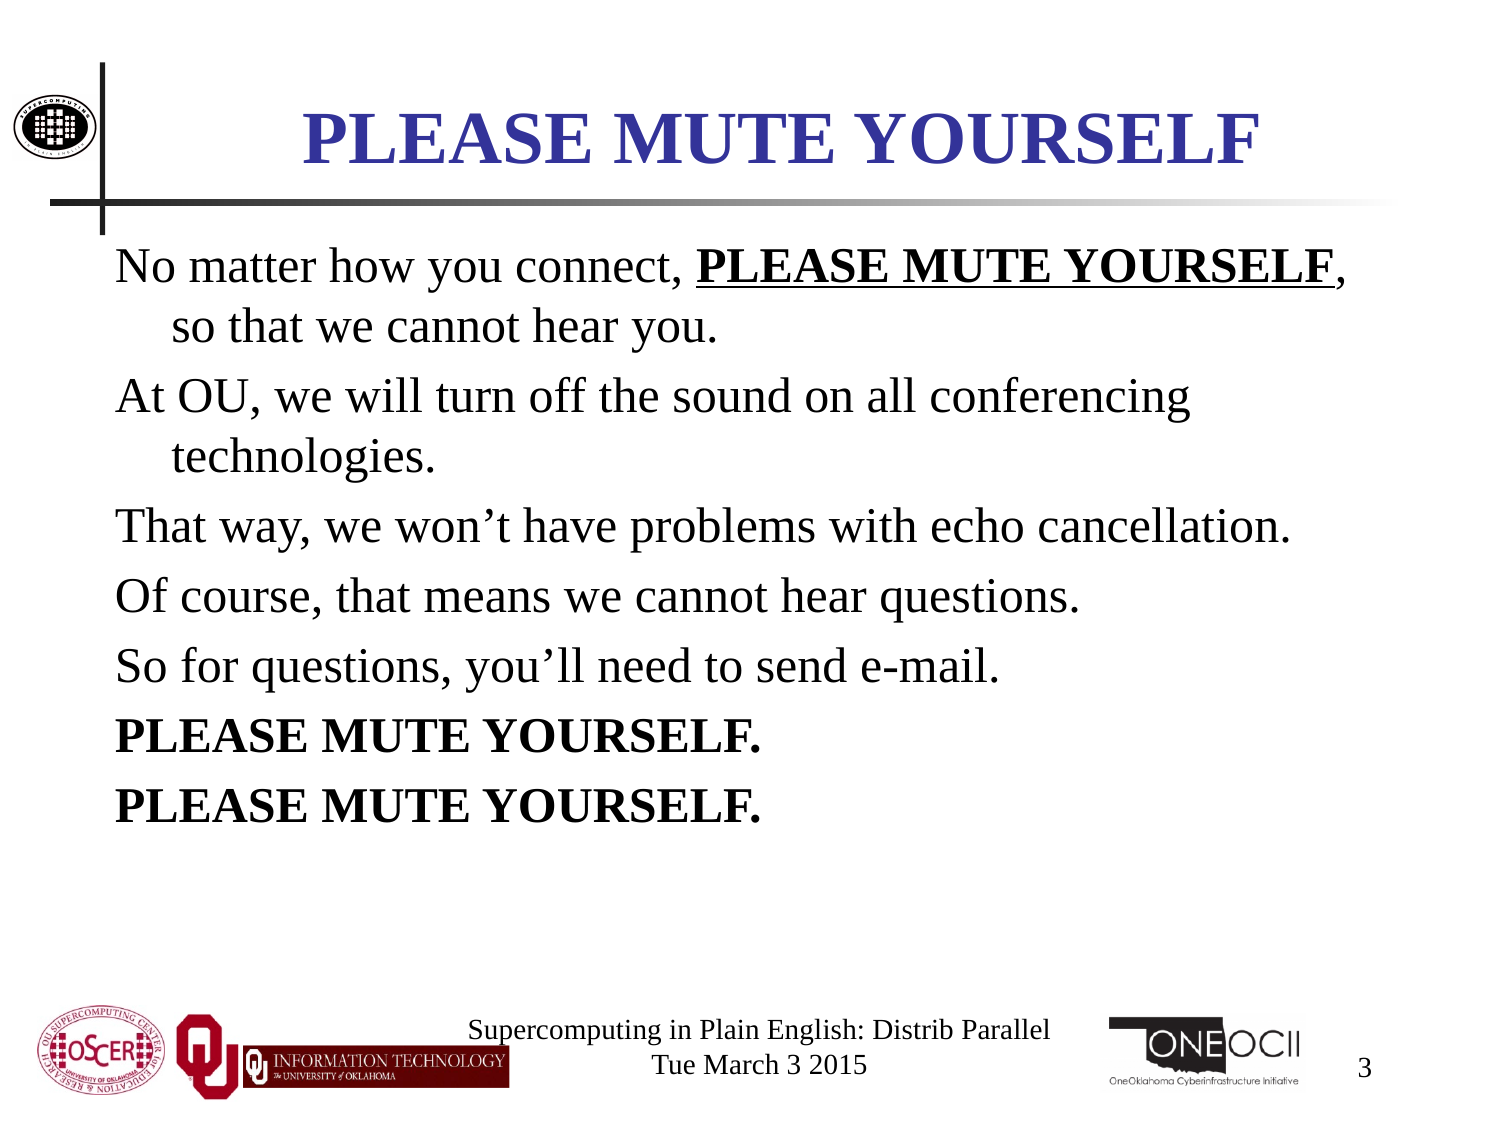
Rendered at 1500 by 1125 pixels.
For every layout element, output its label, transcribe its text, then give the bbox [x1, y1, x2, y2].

picture [1100, 1013, 1306, 1093]
footer Supercomputing in Plain English: Distrib Parallel Tue March 3 2015 [431, 1012, 1088, 1088]
picture [174, 1012, 513, 1102]
picture [12, 94, 98, 161]
picture [37, 1005, 165, 1095]
list No matter how you connect, PLEASE MUTE YOURSELF, so that we cannot hear you. At OU, we will turn off the sound on all conferencing technologies. That way, we won’t have problems with echo cancellation. Of course, that means we cannot hear questions. So for questions, you’ll need to send e-mail. PLEASE MUTE YOURSELF. PLEASE MUTE YOURSELF. [99, 224, 1401, 988]
slide_number 3 [1174, 1015, 1388, 1091]
title PLEASE MUTE YOURSELF [124, 74, 1442, 187]
